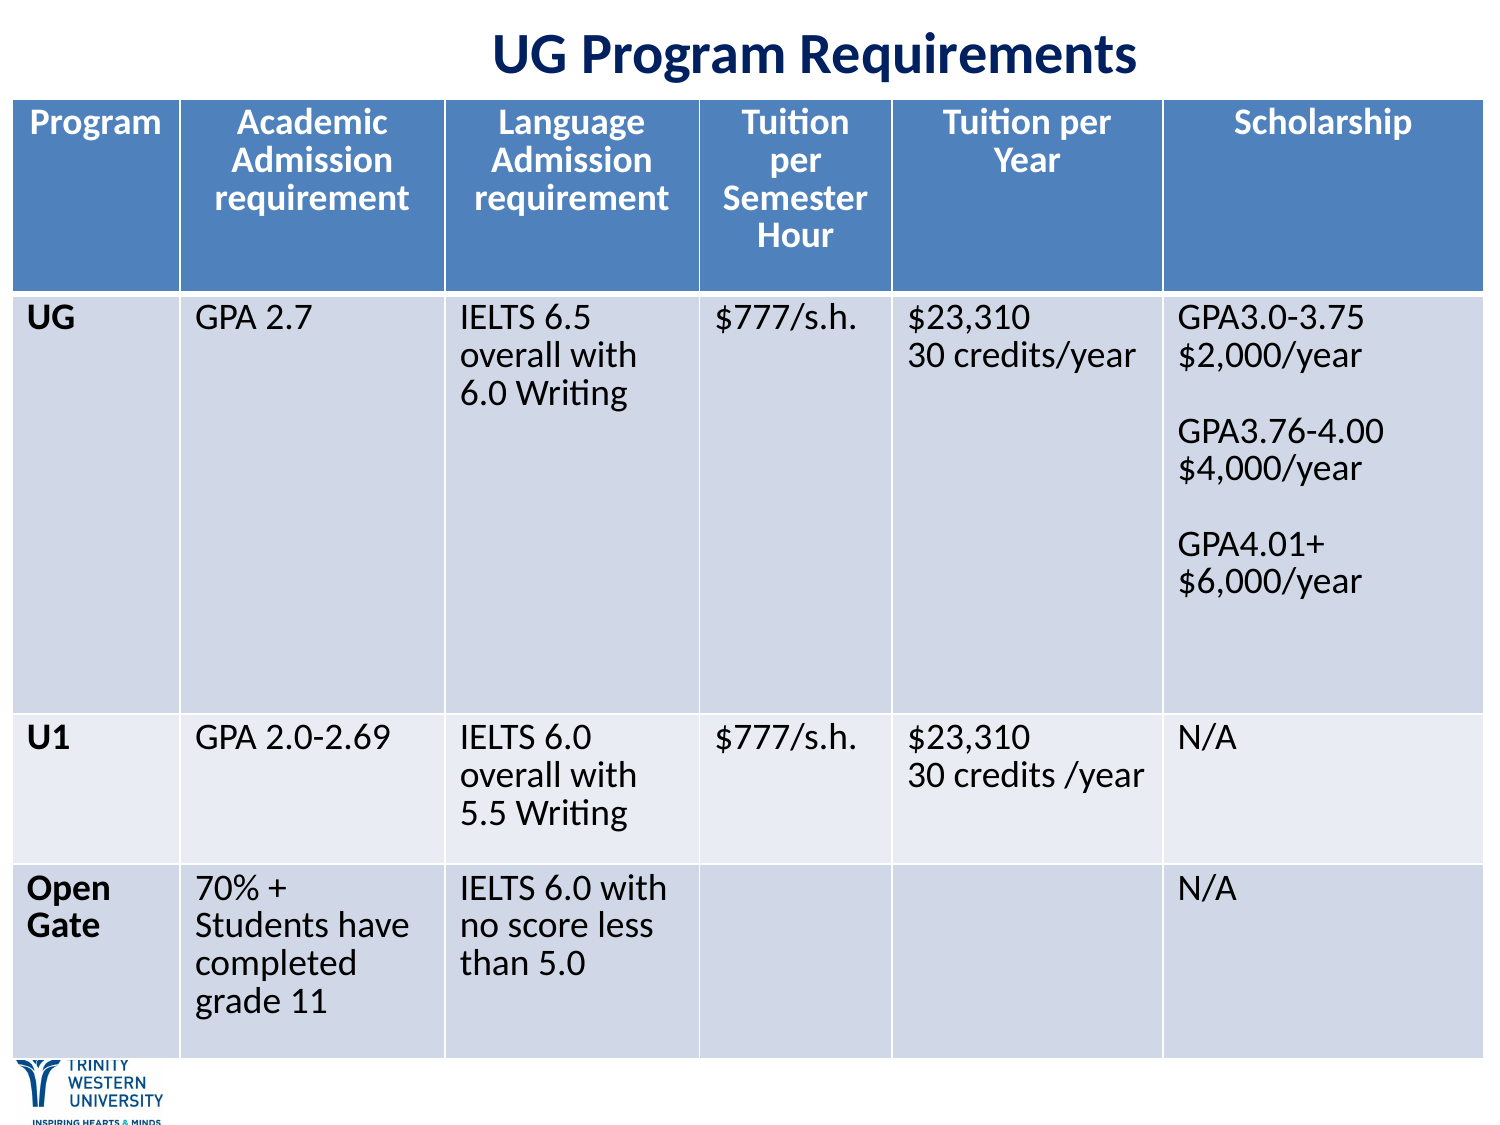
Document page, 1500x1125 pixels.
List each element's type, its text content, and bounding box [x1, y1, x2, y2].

table_header Language Admission requirement [446, 100, 699, 291]
table_cell U1 [13, 715, 179, 863]
table_cell IELTS 6.0 with no score less than 5.0 [446, 865, 699, 1058]
table_cell $23,310 30 credits /year [893, 715, 1162, 863]
table_cell Open Gate [13, 865, 179, 1058]
table_cell GPA 2.7 [181, 297, 444, 713]
table_cell IELTS 6.5 overall with 6.0 Writing [446, 297, 699, 713]
text_box UG Program Requirements [459, 7, 1172, 93]
table_cell $777/s.h. [700, 715, 891, 863]
table_header Program [13, 100, 179, 291]
table_cell 70% + Students have completed grade 11 [181, 865, 444, 1058]
table_cell GPA 2.0-2.69 [181, 715, 444, 863]
table_header Tuition per Semester Hour [700, 100, 891, 291]
table_cell N/A [1164, 715, 1483, 863]
table_header Scholarship [1164, 100, 1483, 291]
table_cell N/A [1164, 865, 1483, 1058]
table_header Tuition per Year [893, 100, 1162, 291]
table_cell GPA3.0-3.75 $2,000/year GPA3.76-4.00 $4,000/year GPA4.01+ $6,000/year [1164, 297, 1483, 713]
table_cell UG [13, 297, 179, 713]
table_cell IELTS 6.0 overall with 5.5 Writing [446, 715, 699, 863]
picture [14, 1044, 164, 1125]
table_cell [893, 865, 1162, 1058]
table_header Academic Admission requirement [181, 100, 444, 291]
table_cell [700, 865, 891, 1058]
table_cell $777/s.h. [700, 297, 891, 713]
table_cell $23,310 30 credits/year [893, 297, 1162, 713]
